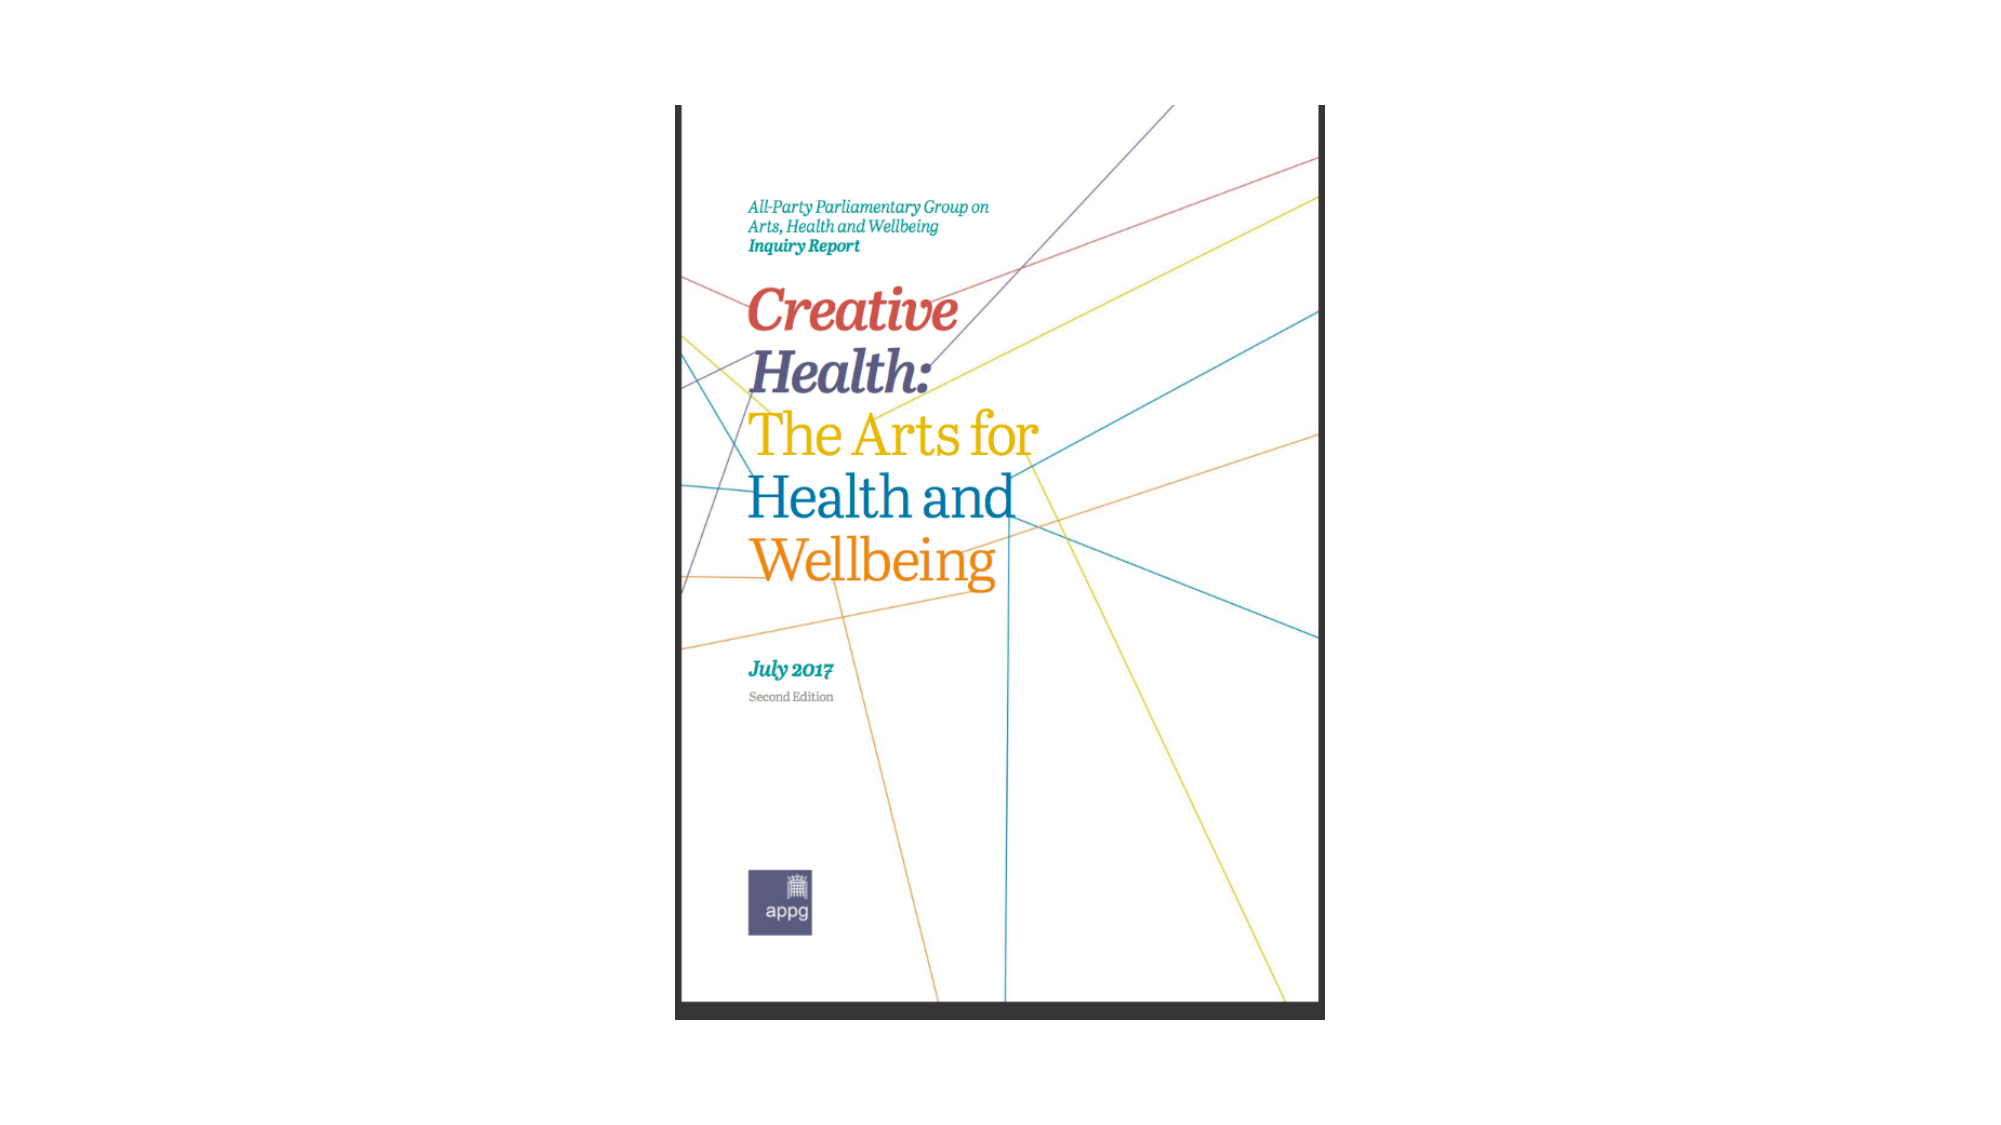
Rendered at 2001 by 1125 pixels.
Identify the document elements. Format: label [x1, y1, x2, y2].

picture [675, 105, 1325, 1020]
